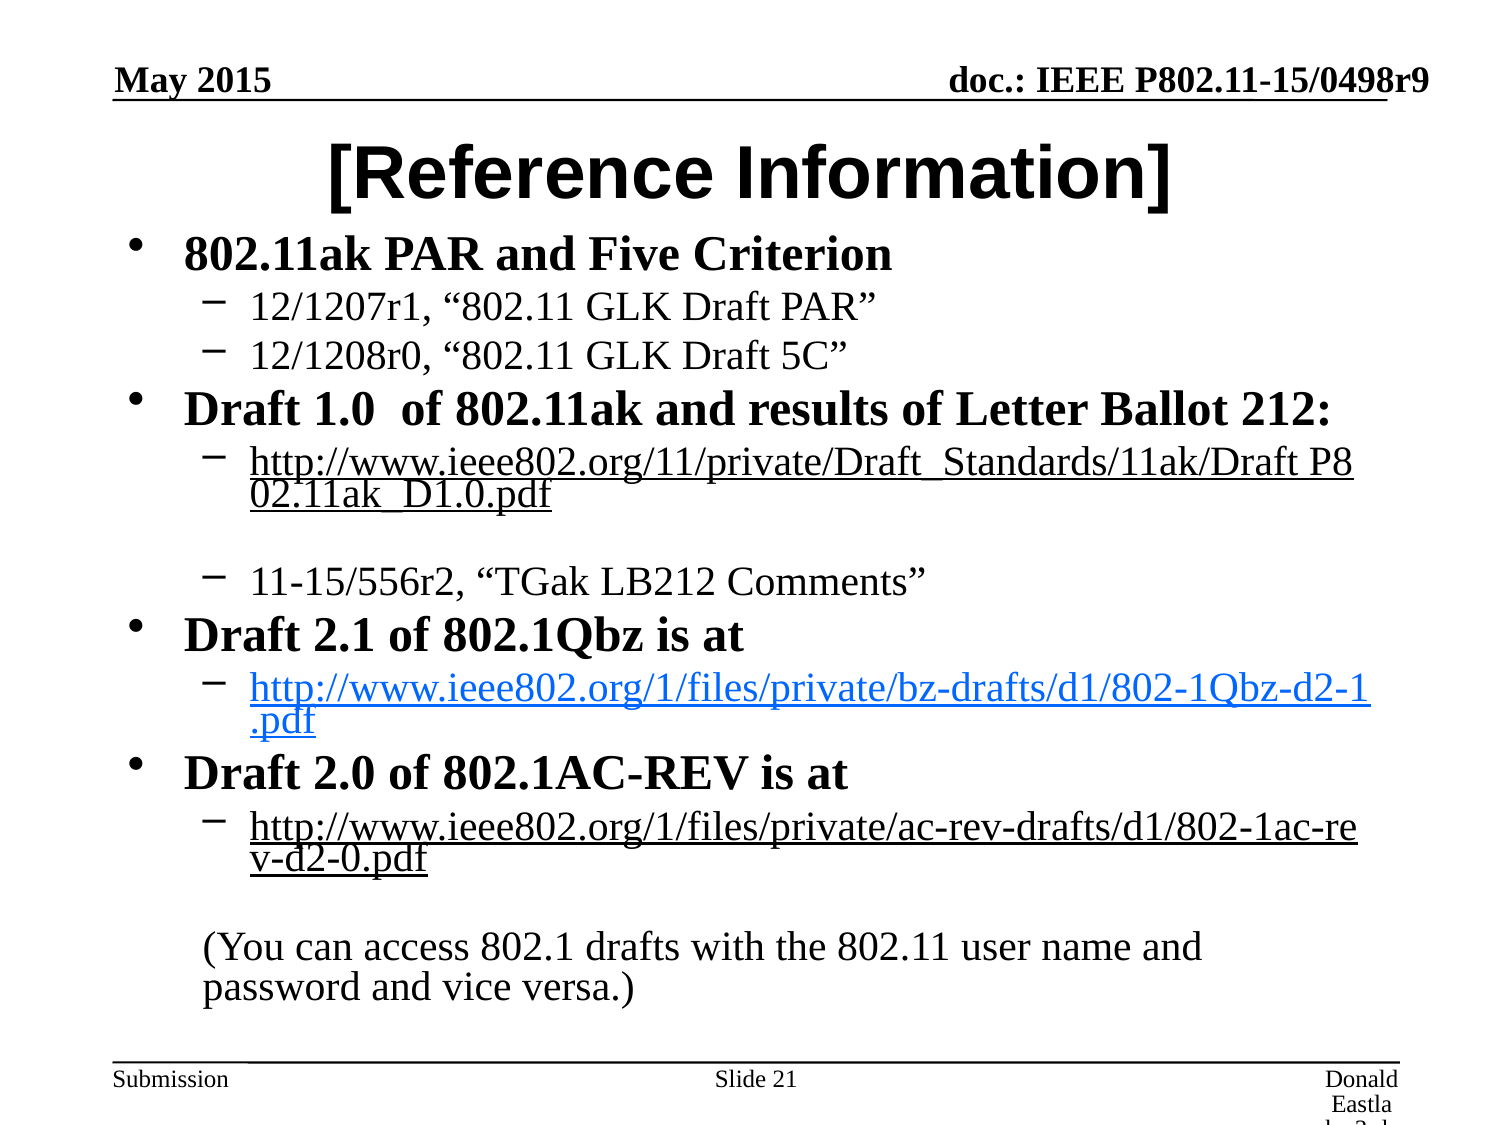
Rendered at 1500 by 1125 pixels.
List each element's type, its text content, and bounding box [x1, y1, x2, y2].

footer Donald Eastlake 3rd, Huawei Technologies [1325, 1062, 1402, 1093]
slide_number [114, 54, 290, 100]
slide_number Slide 21 [712, 1063, 800, 1093]
title [Reference Information] [112, 112, 1388, 224]
list 802.11ak PAR and Five Criterion 12/1207r1, “802.11 GLK Draft PAR” 12/1208r0, “802.11 GLK Draft 5C” Draft 1.0 of 802.11ak and results of Letter Ballot 212: http://www.ieee802.org/11/private/Draft_Standards/11ak/Draft P802.11ak_D1.0.pdf 11-15/556r2, “TGak LB212 Comments” Draft 2.1 of 802.1Qbz is at http://www.ieee802.org/1/files/private/bz-drafts/d1/802-1Qbz-d2-1.pdf Draft 2.0 of 802.1AC-REV is at http://www.ieee802.org/1/files/private/ac-rev-drafts/d1/802-1ac-rev-d2-0.pdf (You can access 802.1 drafts with the 802.11 user name and password and vice versa.) [112, 224, 1388, 1063]
